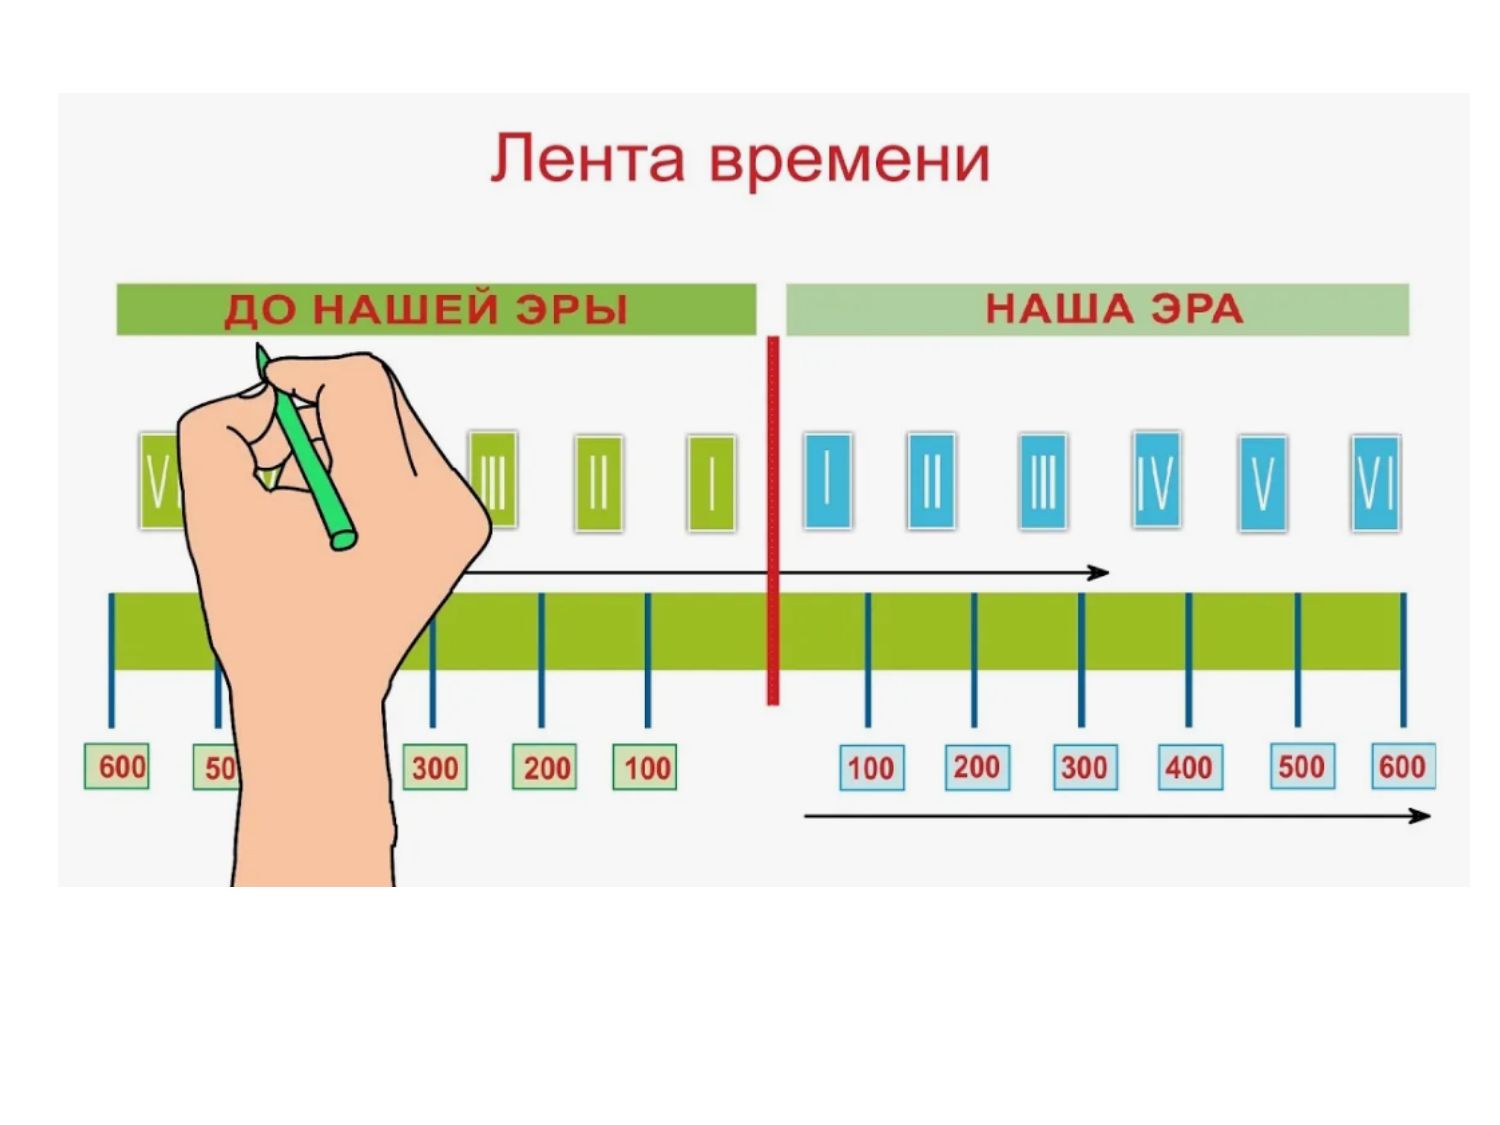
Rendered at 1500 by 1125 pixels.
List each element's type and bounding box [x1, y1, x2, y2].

picture [58, 93, 1470, 887]
